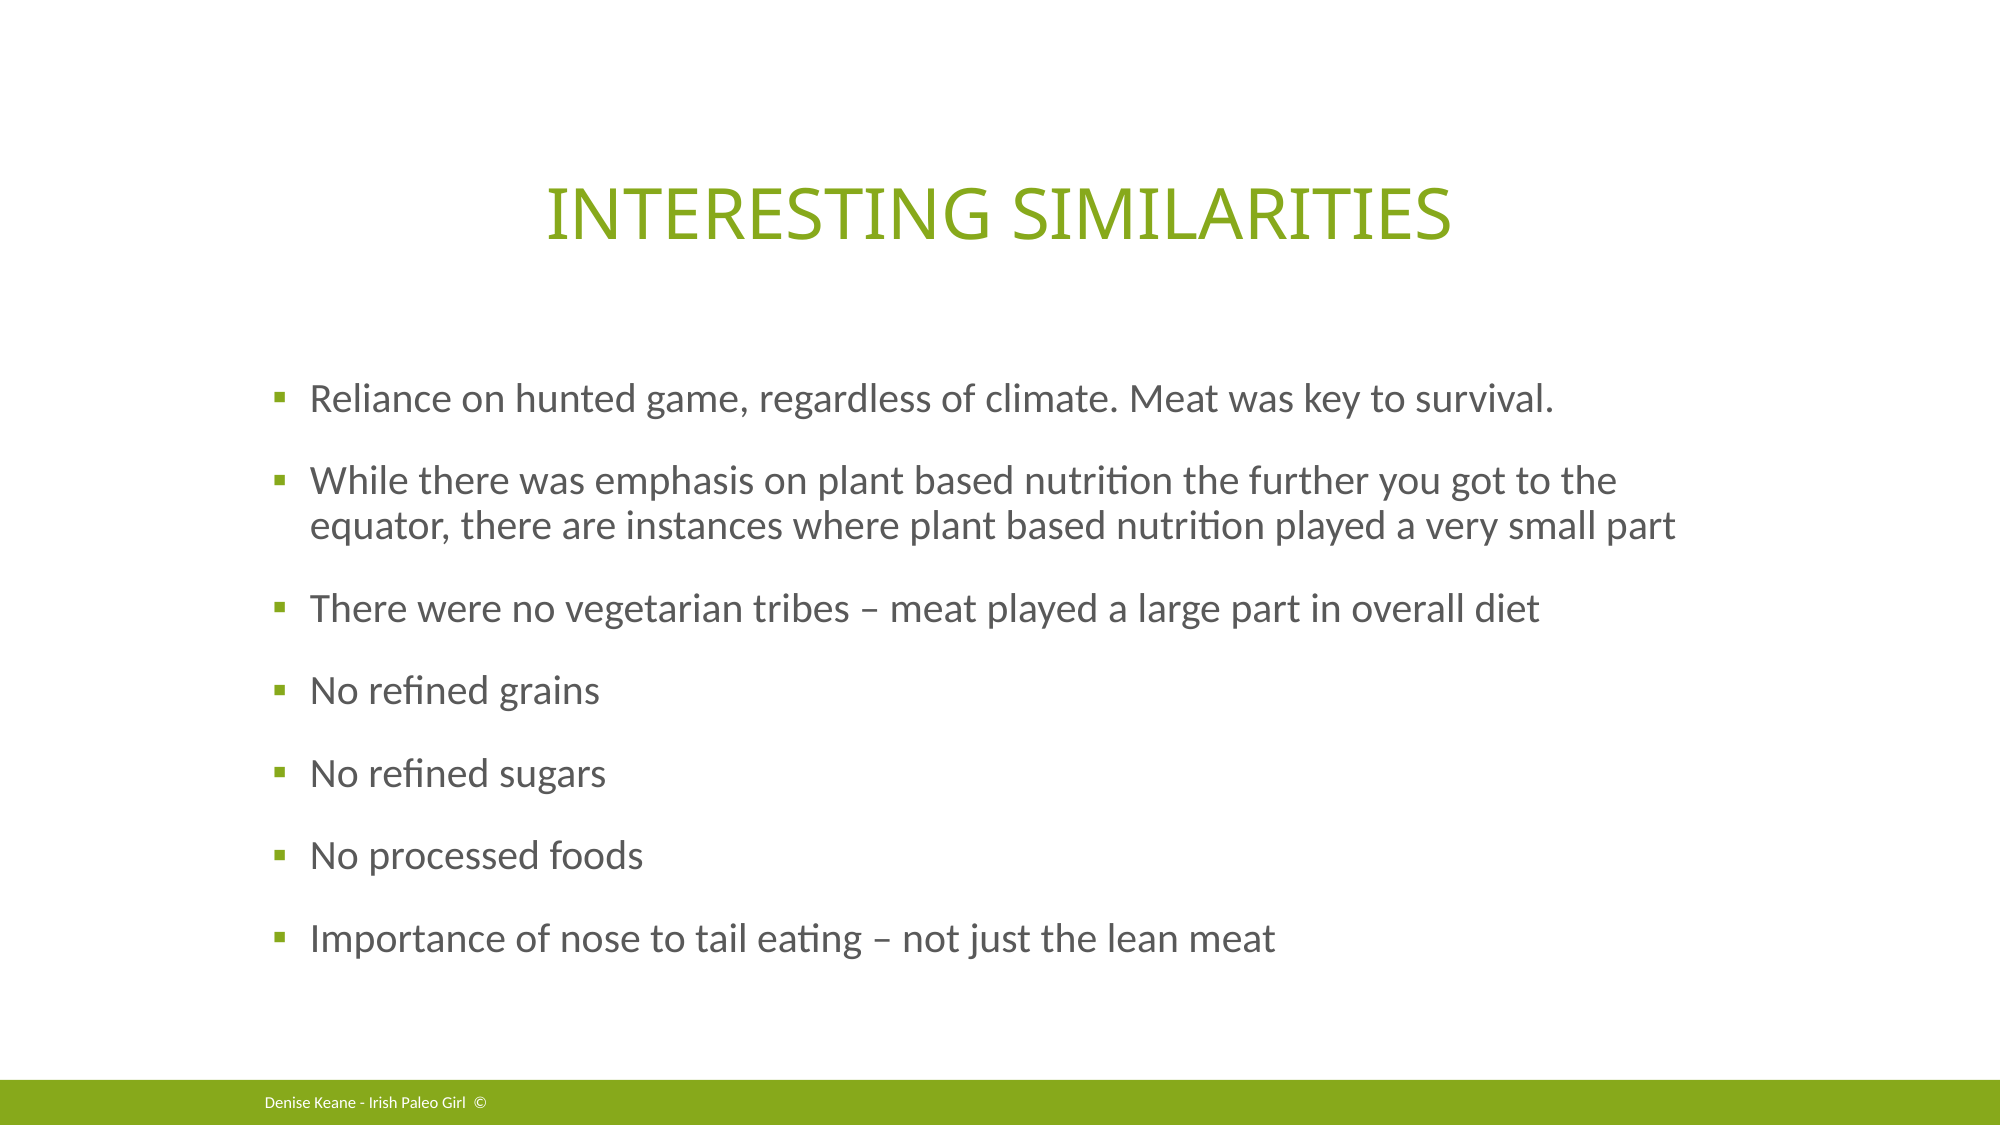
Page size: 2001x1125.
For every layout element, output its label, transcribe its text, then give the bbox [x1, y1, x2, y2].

title INTERESTING SIMILARITIES [249, 75, 1750, 263]
list Reliance on hunted game, regardless of climate. Meat was key to survival. While there was emphasis on plant based nutrition the further you got to the equator, there are instances where plant based nutrition played a very small part There were no vegetarian tribes – meat played a large part in overall diet No refined grains No refined sugars No processed foods Importance of nose to tail eating – not just the lean meat [249, 281, 1750, 1013]
footer Denise Keane - Irish Paleo Girl © [249, 1082, 1315, 1121]
